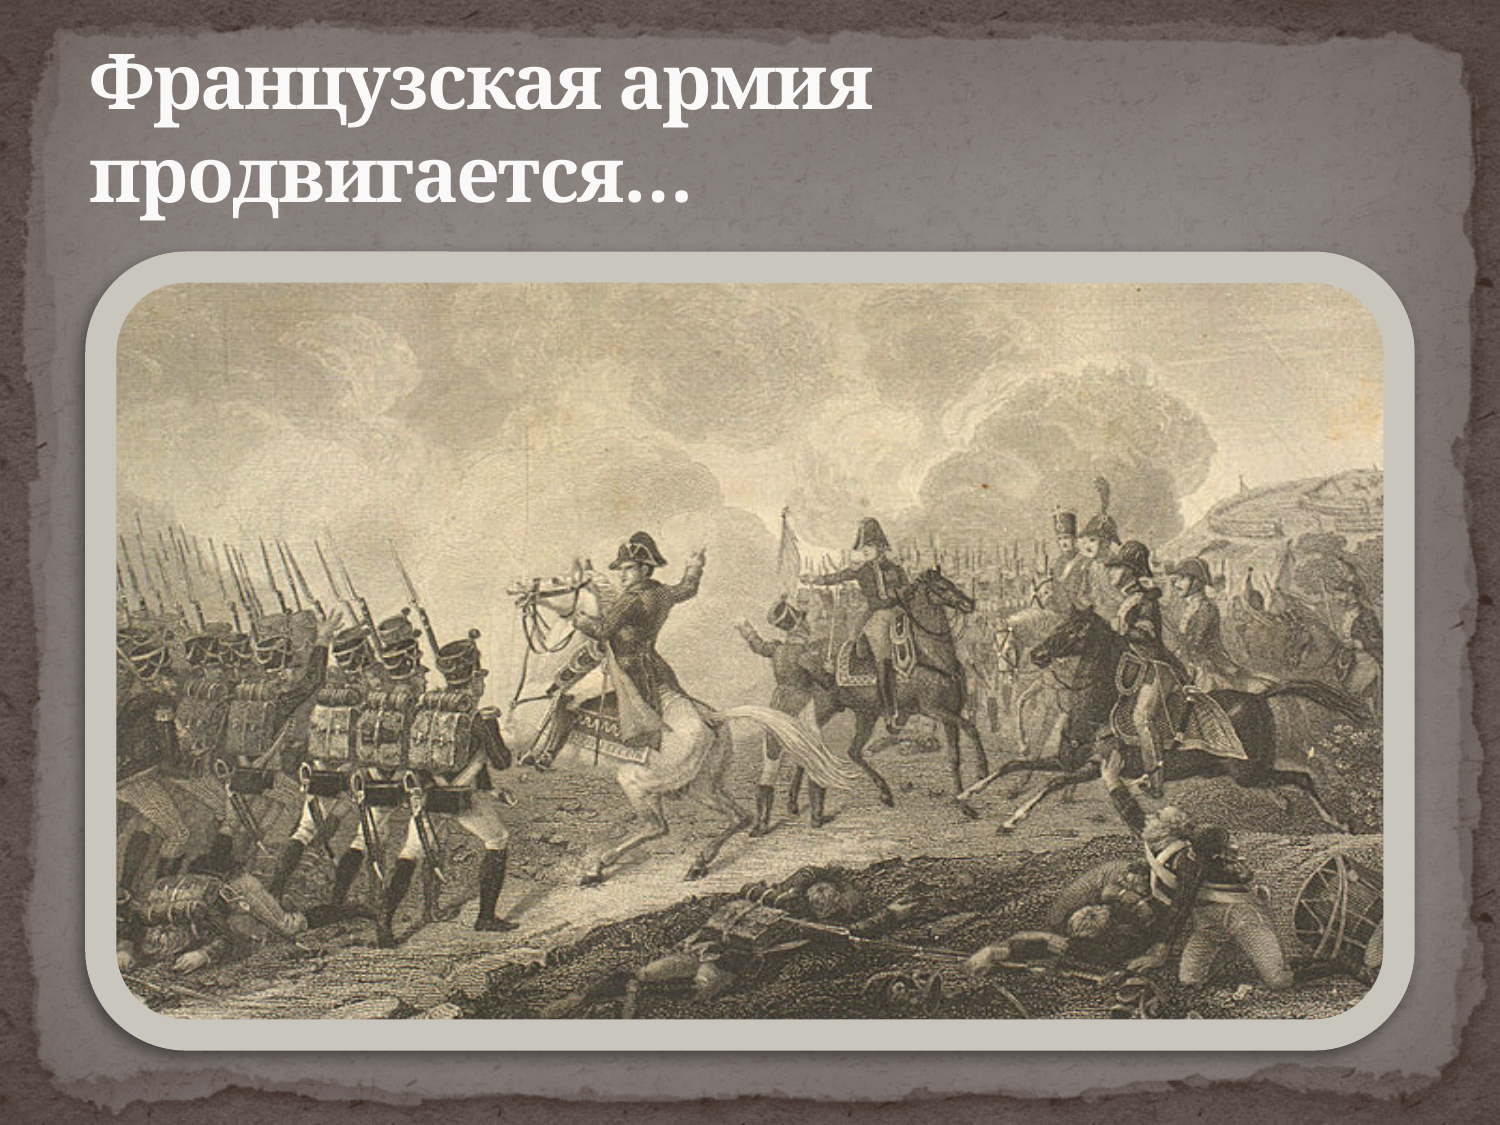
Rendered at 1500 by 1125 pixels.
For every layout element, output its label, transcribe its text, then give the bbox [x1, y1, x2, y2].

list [100, 266, 1400, 1036]
title Французская армия продвигается… [74, 24, 1425, 225]
